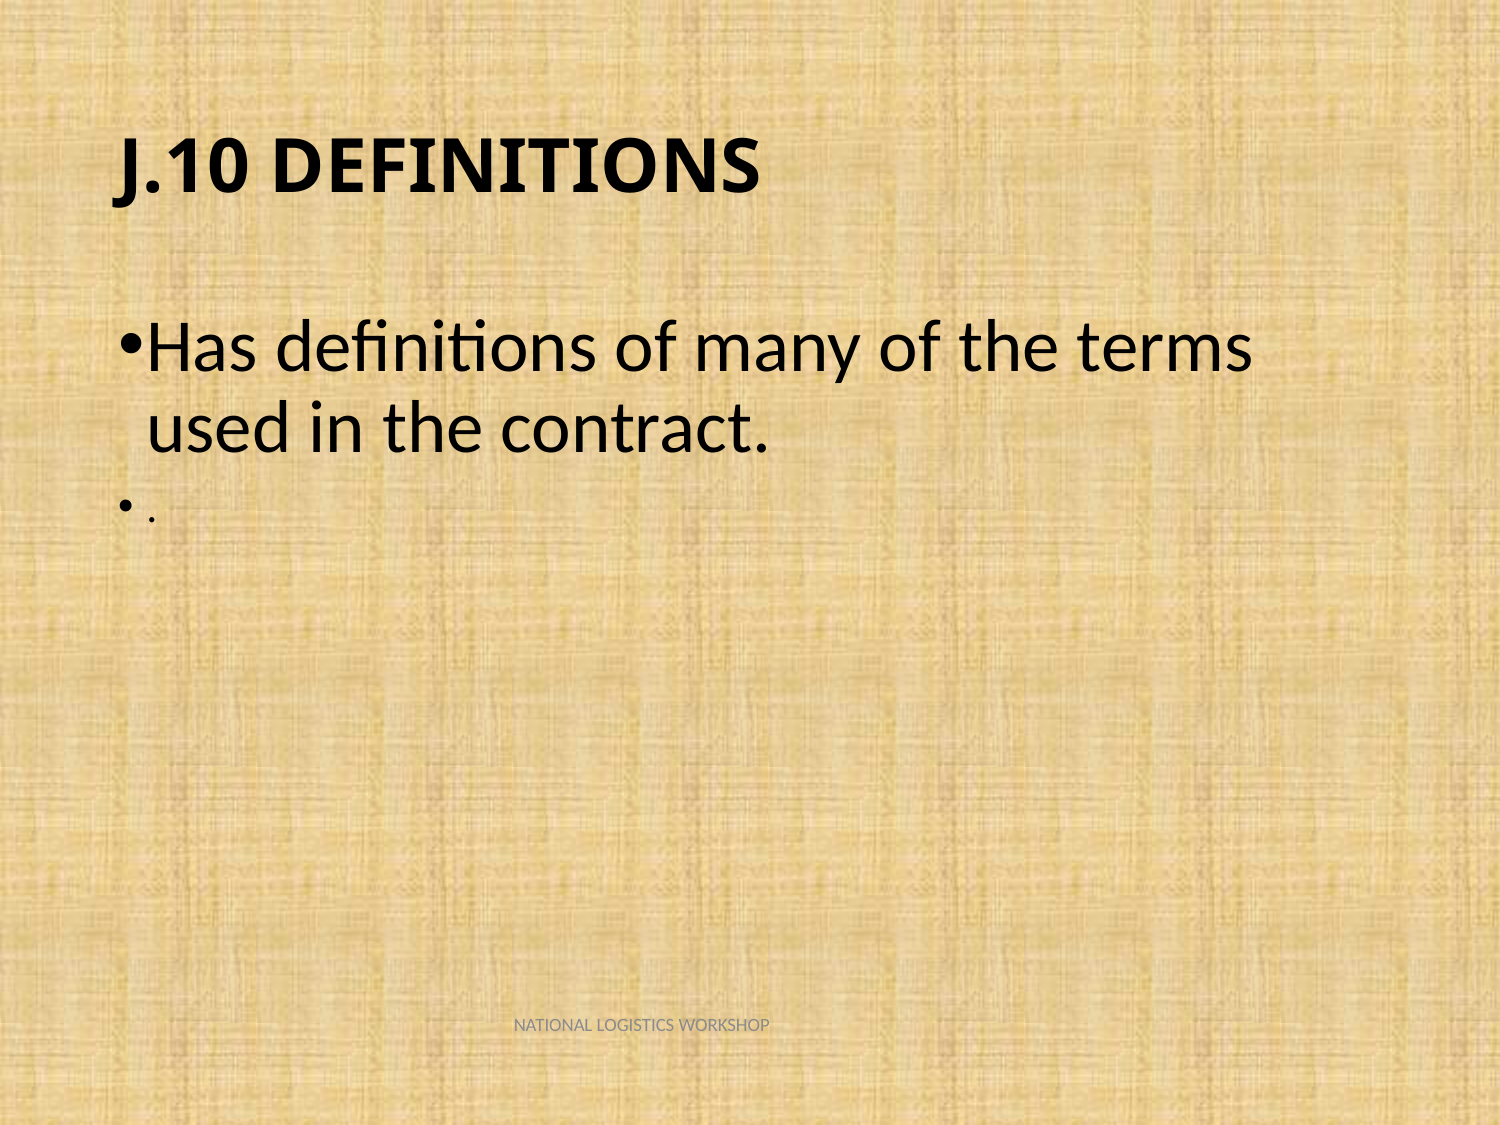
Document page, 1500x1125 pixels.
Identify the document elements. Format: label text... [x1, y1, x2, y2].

list Has definitions of many of the terms used in the contract. . [103, 299, 1397, 1014]
footer NATIONAL LOGISTICS WORKSHOP [496, 1005, 1004, 1066]
title J.10 DEFINITIONS [103, 59, 1397, 278]
picture [0, 0, 1500, 1125]
